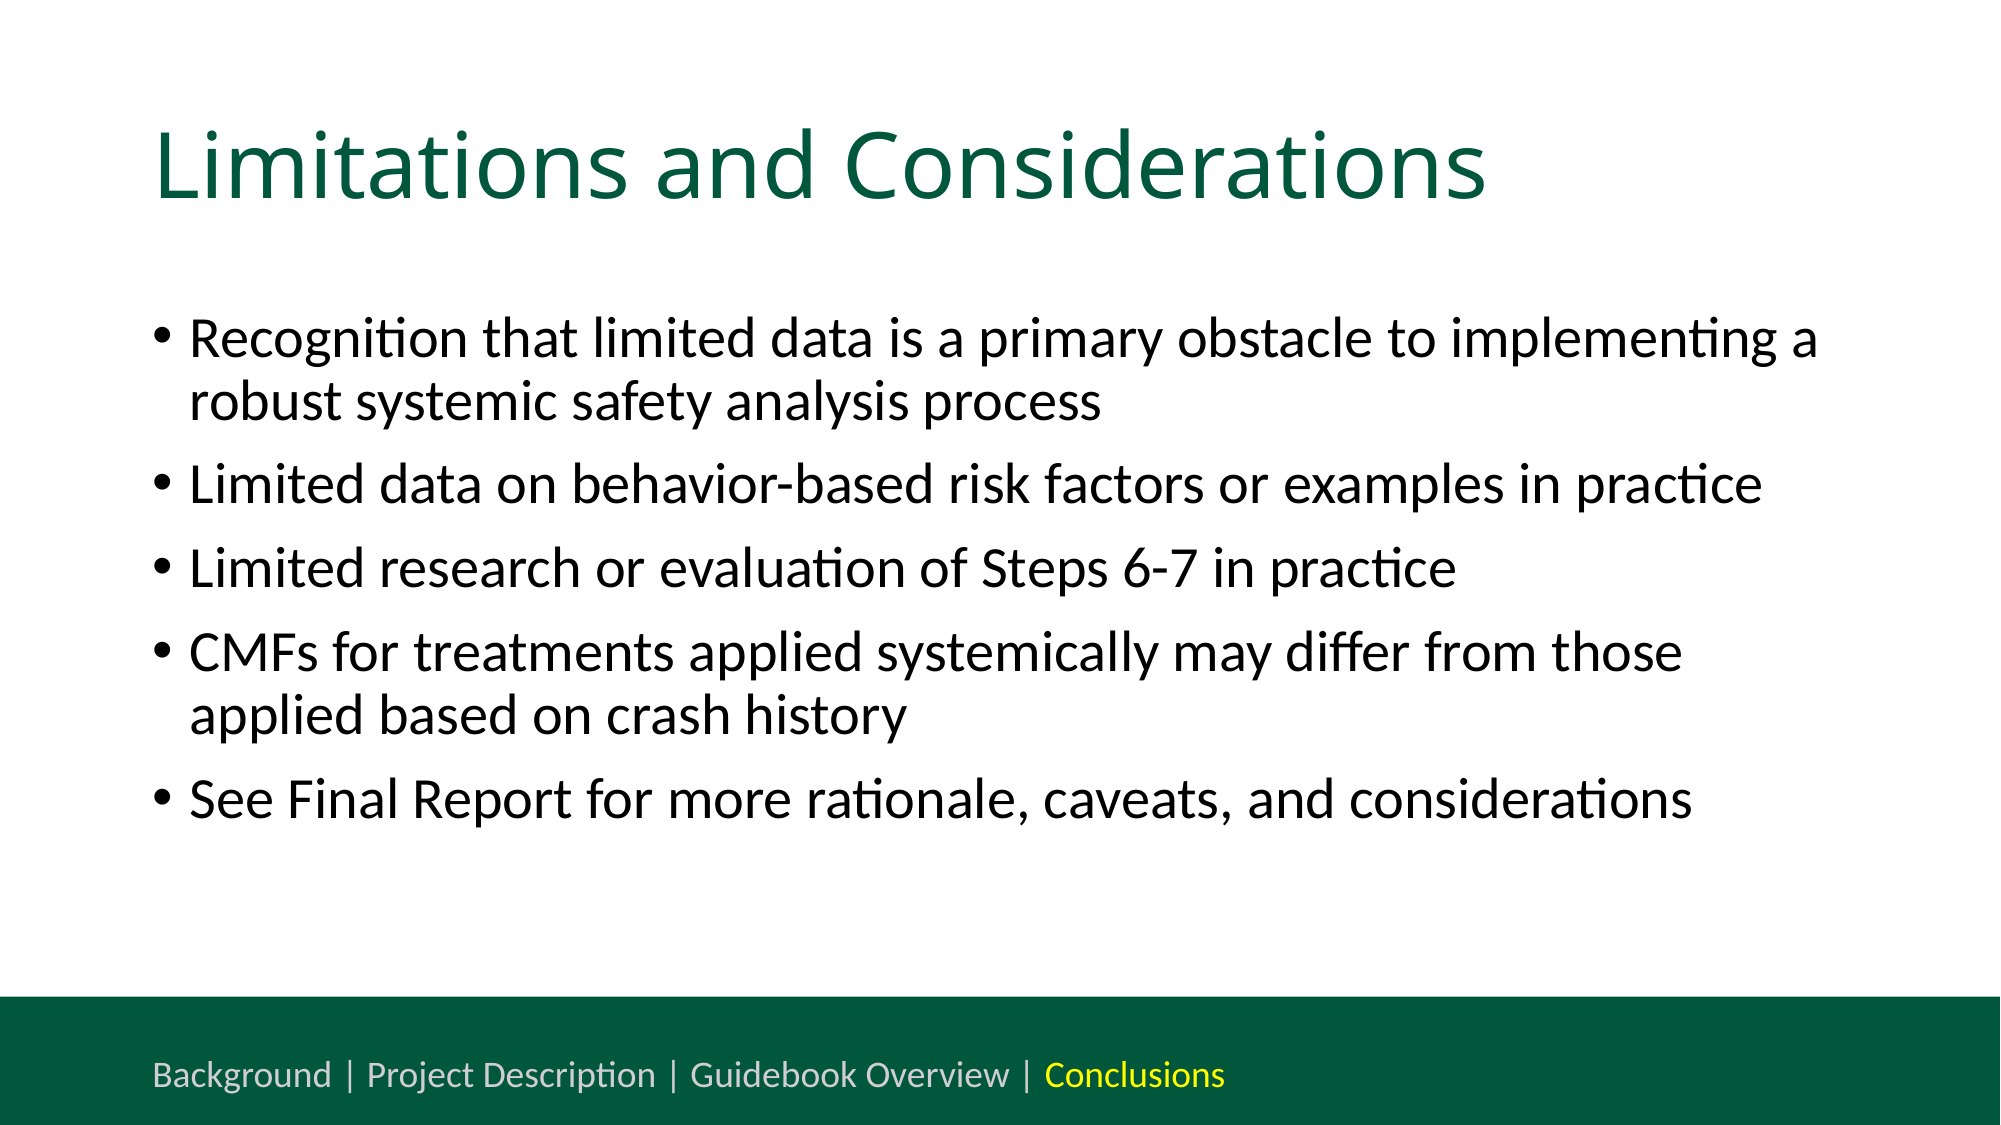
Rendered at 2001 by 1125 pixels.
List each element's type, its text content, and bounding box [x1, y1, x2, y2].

title Limitations and Considerations [137, 59, 1863, 278]
list Recognition that limited data is a primary obstacle to implementing a robust systemic safety analysis process Limited data on behavior-based risk factors or examples in practice Limited research or evaluation of Steps 6-7 in practice CMFs for treatments applied systemically may differ from those applied based on crash history See Final Report for more rationale, caveats, and considerations [137, 299, 1863, 941]
text_box Background | Project Description | Guidebook Overview | Conclusions [137, 1042, 1392, 1103]
